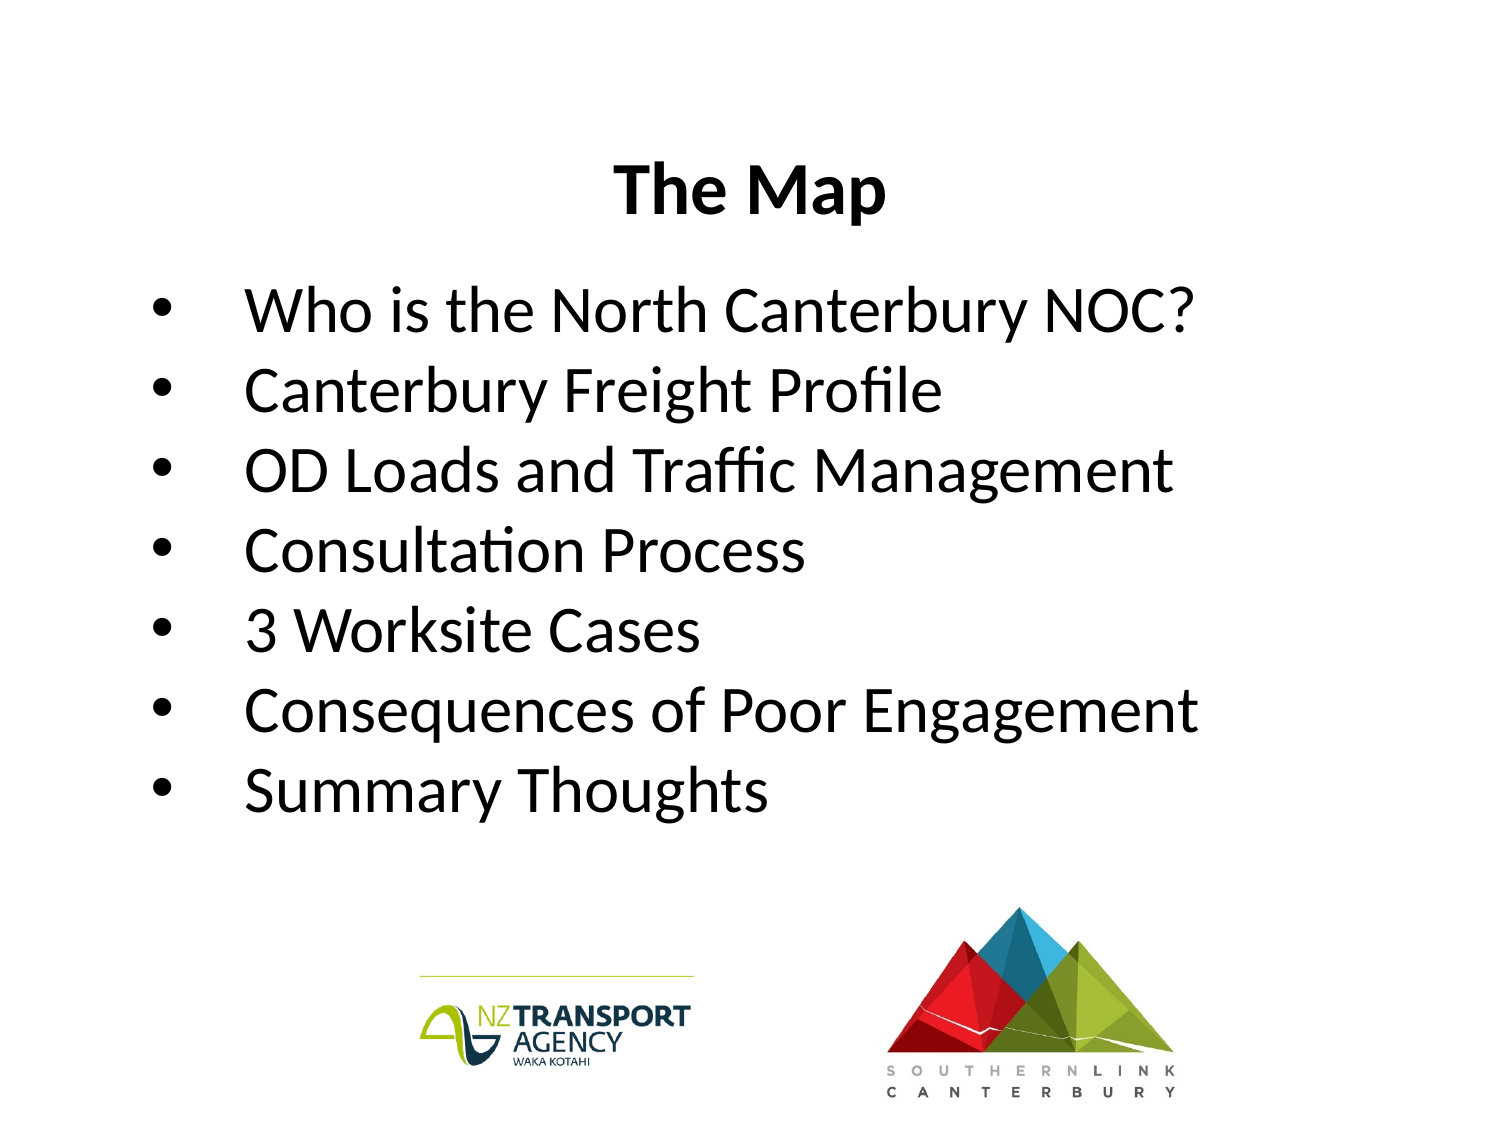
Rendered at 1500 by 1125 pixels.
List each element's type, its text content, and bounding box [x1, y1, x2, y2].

title The Map [105, 113, 1396, 256]
picture [418, 975, 708, 1081]
text_box Who is the North Canterbury NOC? Canterbury Freight Profile OD Loads and Traffic Management Consultation Process 3 Worksite Cases Consequences of Poor Engagement Summary Thoughts [135, 258, 1415, 835]
picture [867, 885, 1193, 1120]
